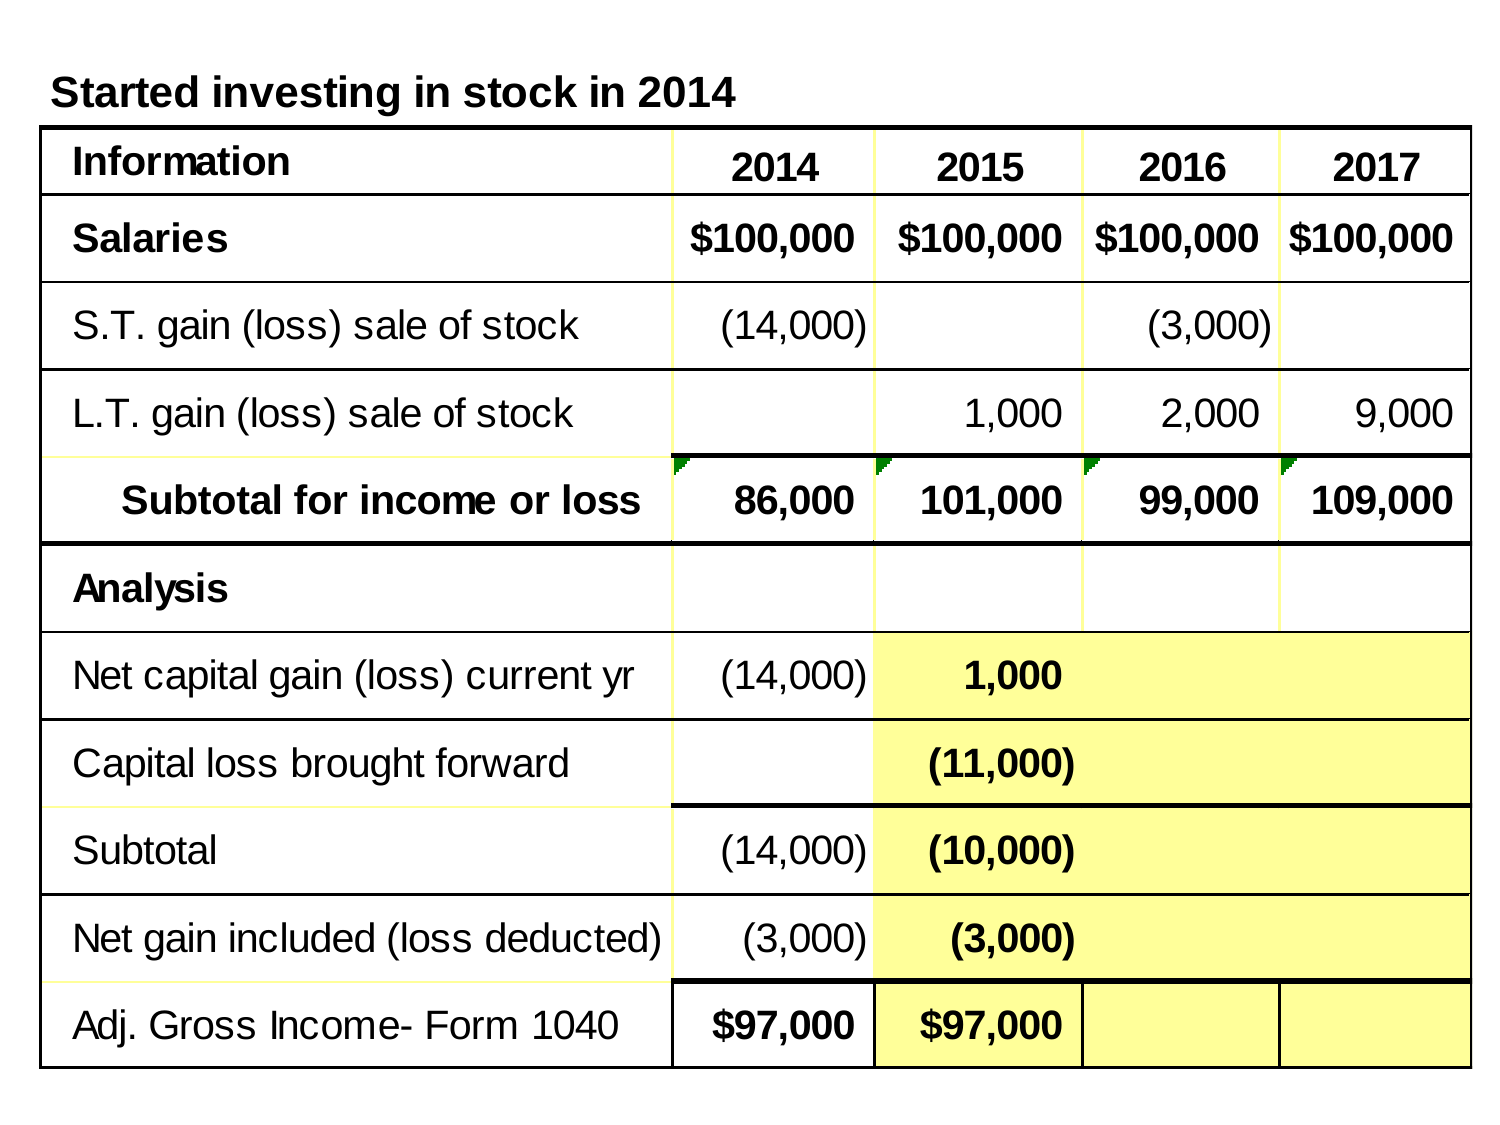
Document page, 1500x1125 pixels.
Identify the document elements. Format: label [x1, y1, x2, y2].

text_box [38, 53, 1476, 1072]
list [24, 24, 1475, 1100]
